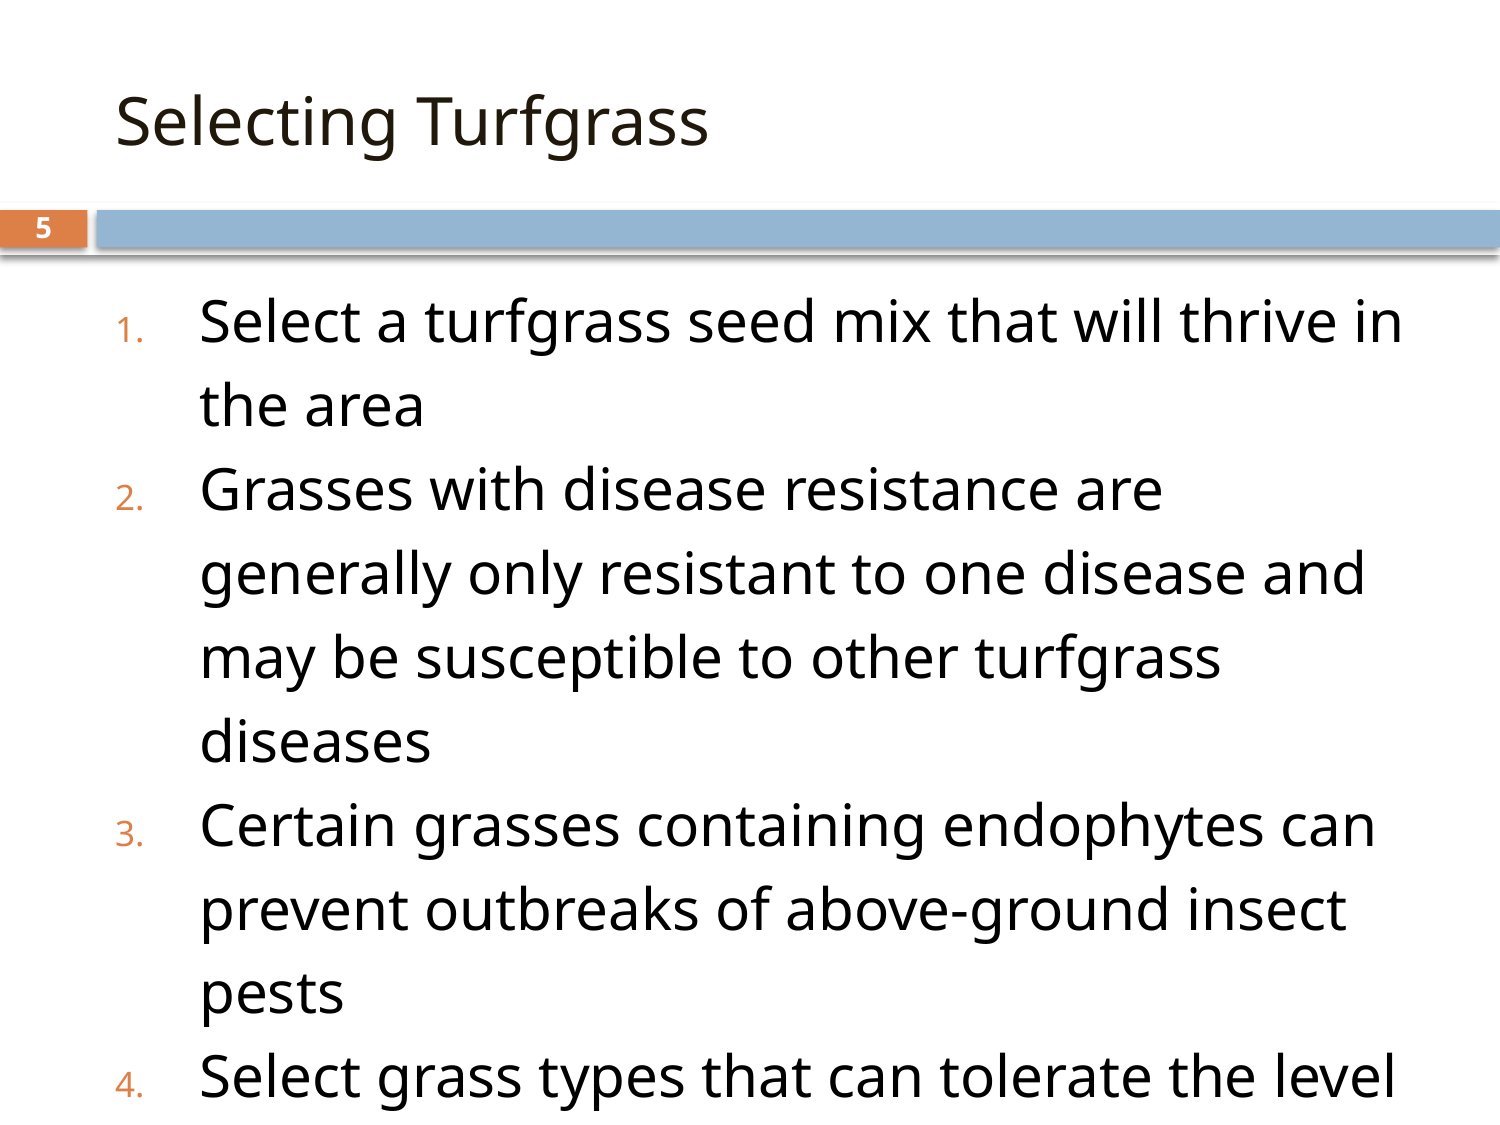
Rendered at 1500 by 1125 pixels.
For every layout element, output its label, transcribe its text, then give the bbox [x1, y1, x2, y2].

text_box [787, 399, 1425, 988]
slide_number 5 [0, 208, 88, 249]
title Selecting Turfgrass [100, 37, 1438, 200]
list Select a turfgrass seed mix that will thrive in the area Grasses with disease resistance are generally only resistant to one disease and may be susceptible to other turfgrass diseases Certain grasses containing endophytes can prevent outbreaks of above-ground insect pests Select grass types that can tolerate the level of play or traffic on the area [100, 262, 1438, 1000]
